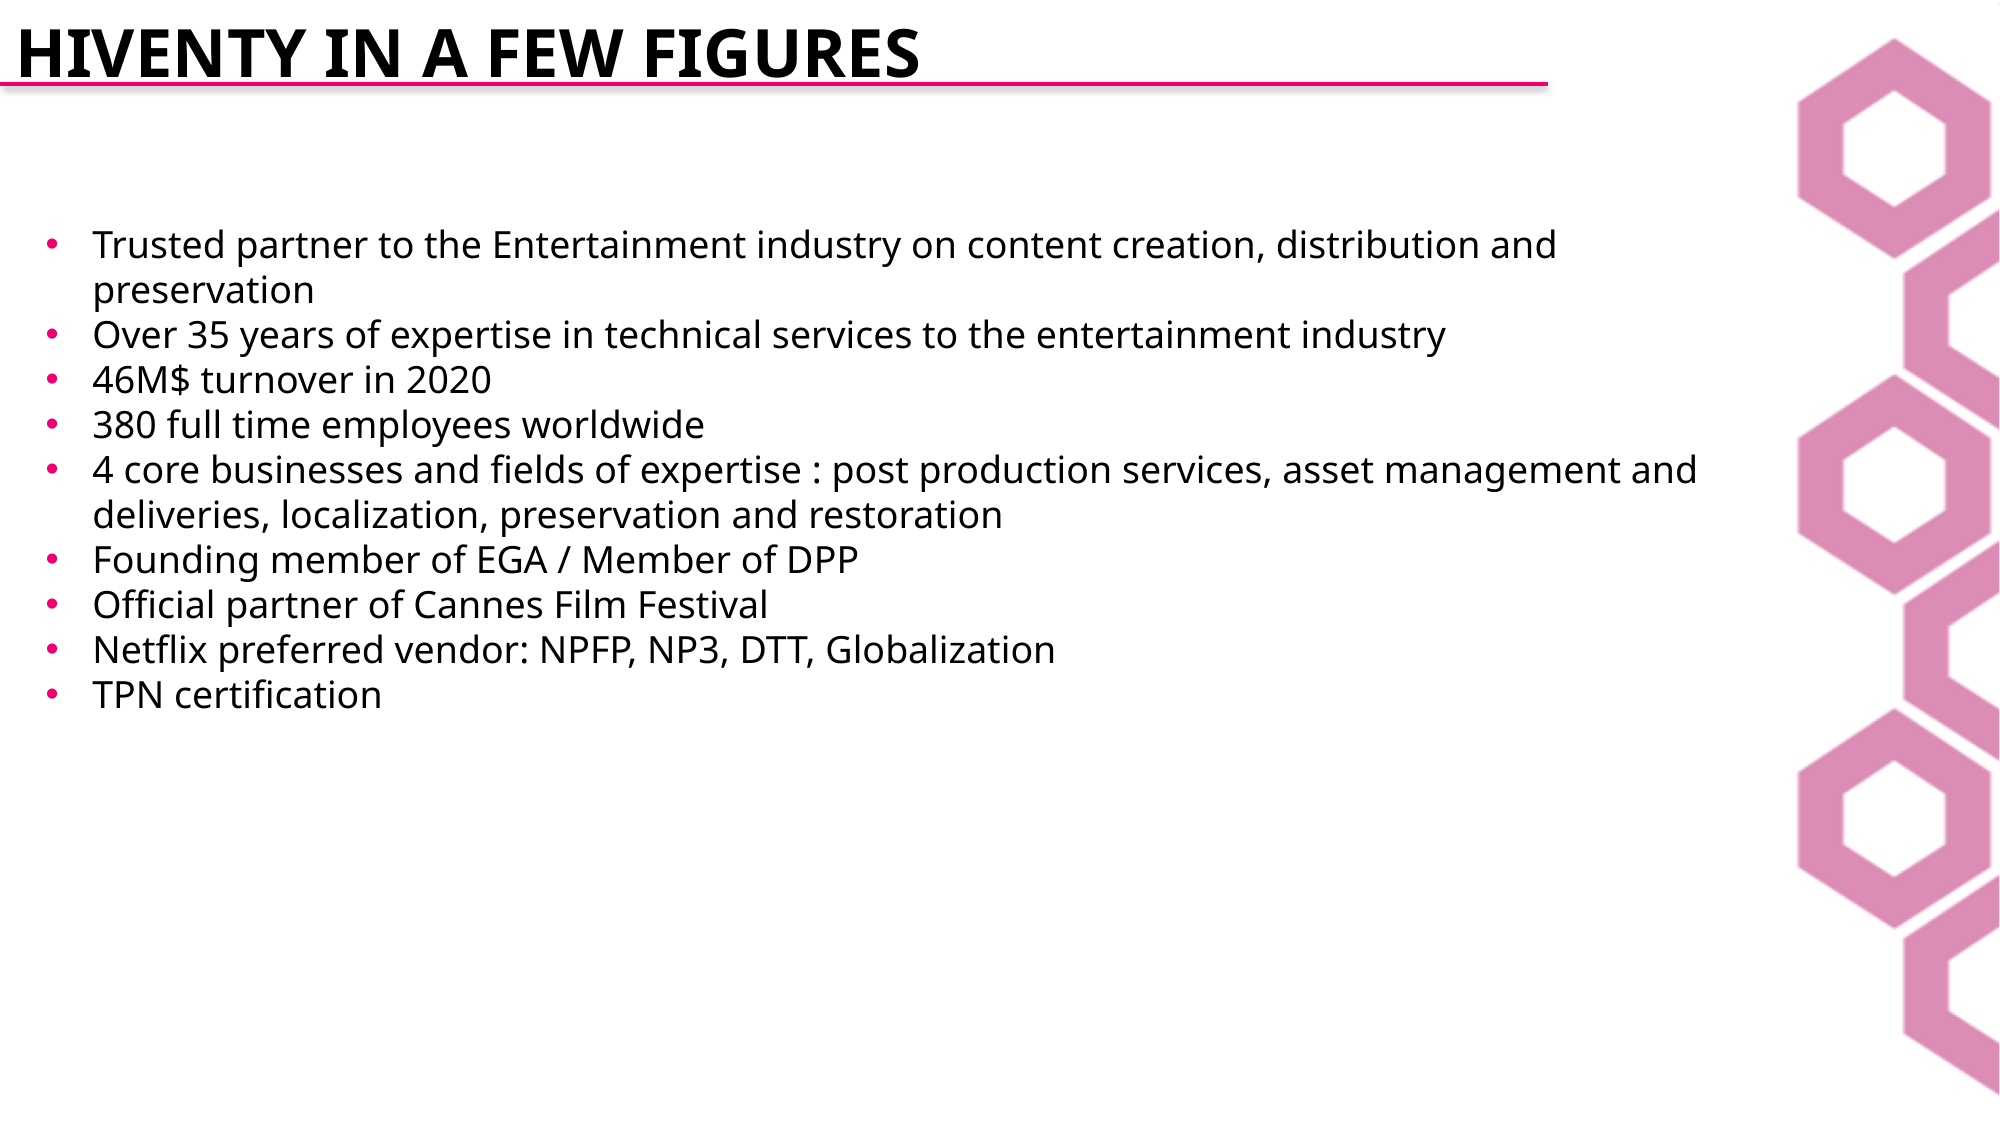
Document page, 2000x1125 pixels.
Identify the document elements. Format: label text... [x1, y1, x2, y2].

text_box HIVENTY IN A FEW FIGURES [0, 2, 1747, 98]
text_box Trusted partner to the Entertainment industry on content creation, distribution and preservation Over 35 years of expertise in technical services to the entertainment industry 46M$ turnover in 2020 380 full time employees worldwide 4 core businesses and fields of expertise : post production services, asset management and deliveries, localization, preservation and restoration Founding member of EGA / Member of DPP Official partner of Cannes Film Festival Netflix preferred vendor: NPFP, NP3, DTT, Globalization TPN certification [30, 205, 1777, 821]
picture [1788, 3, 2000, 1115]
